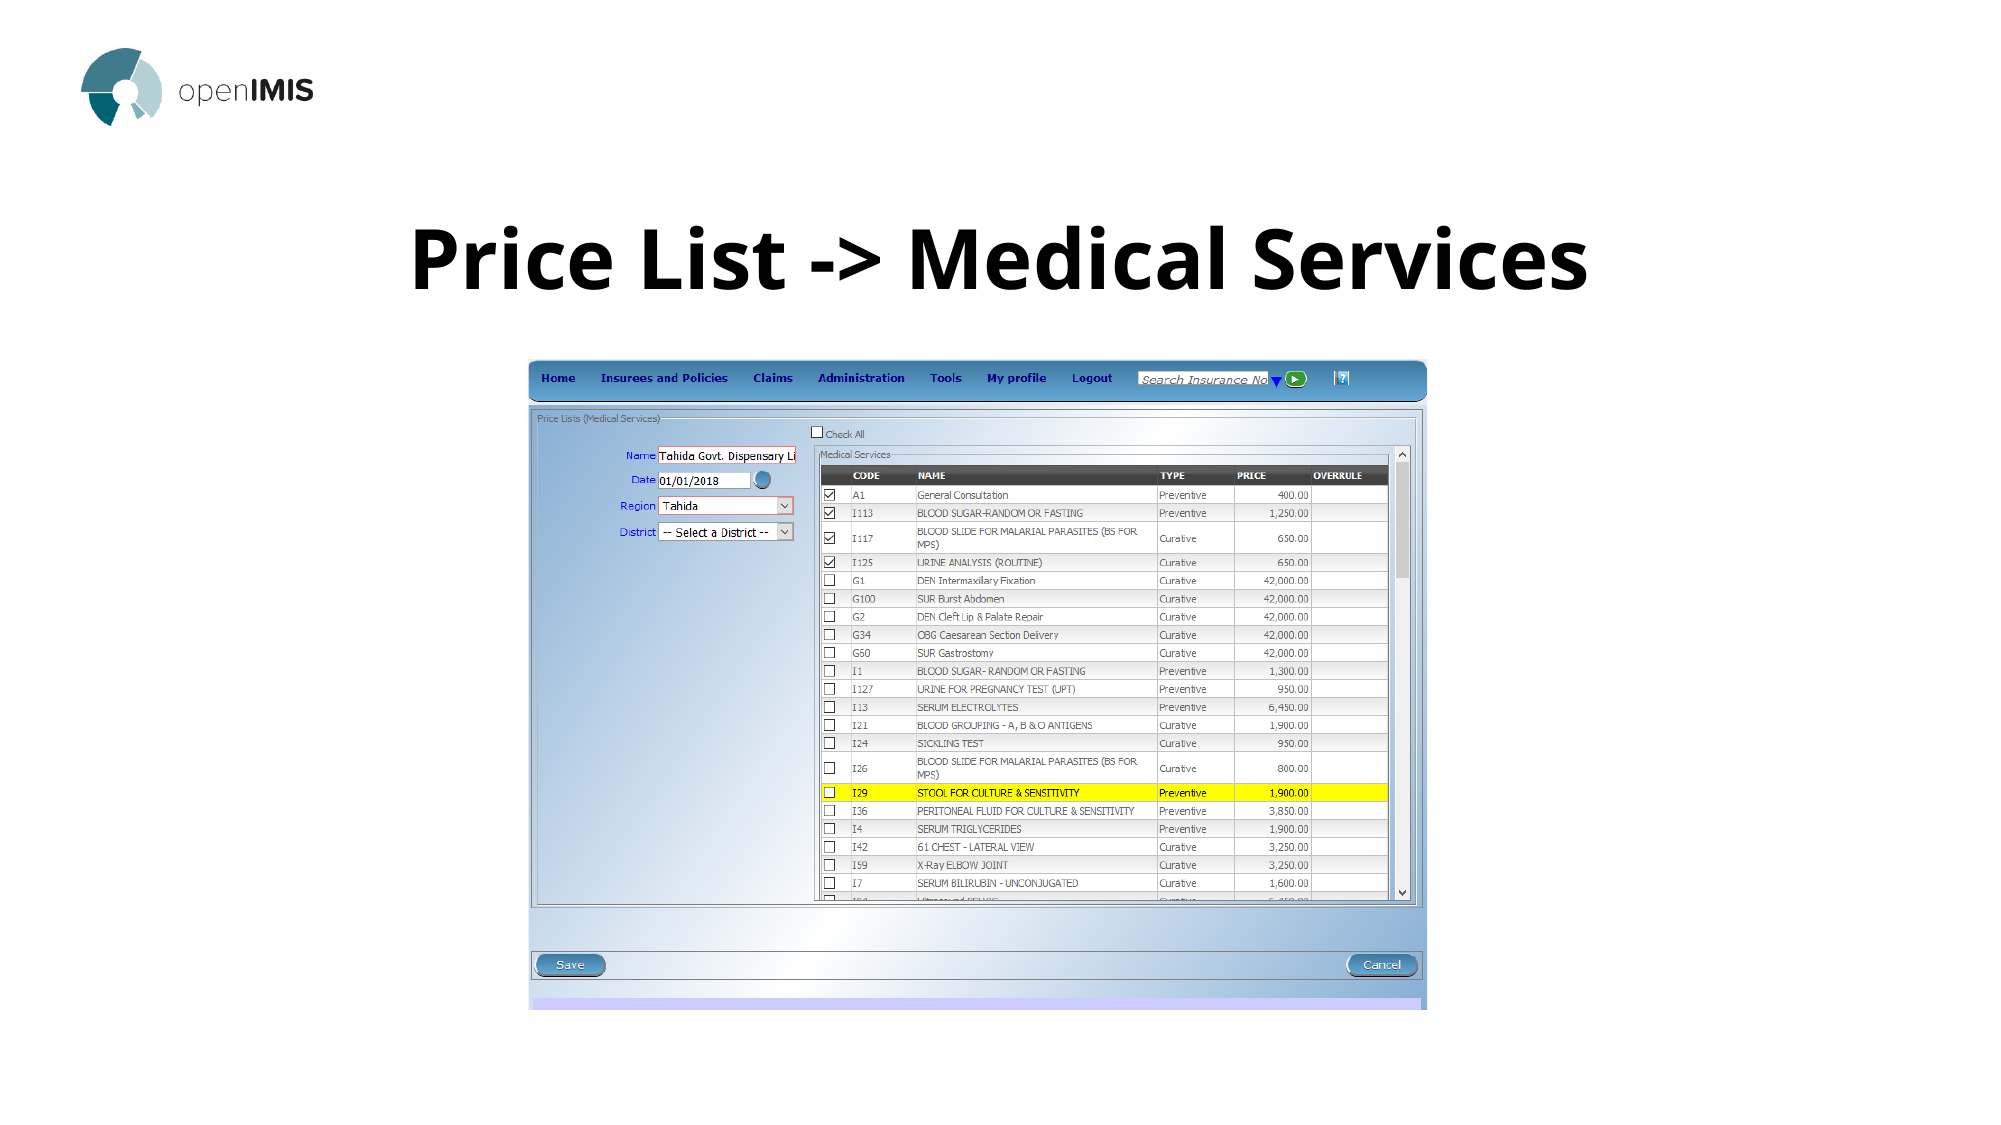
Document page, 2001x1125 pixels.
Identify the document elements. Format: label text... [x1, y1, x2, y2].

picture [81, 48, 313, 126]
picture [528, 359, 1428, 1010]
title Price List -> Medical Services [137, 185, 1863, 340]
